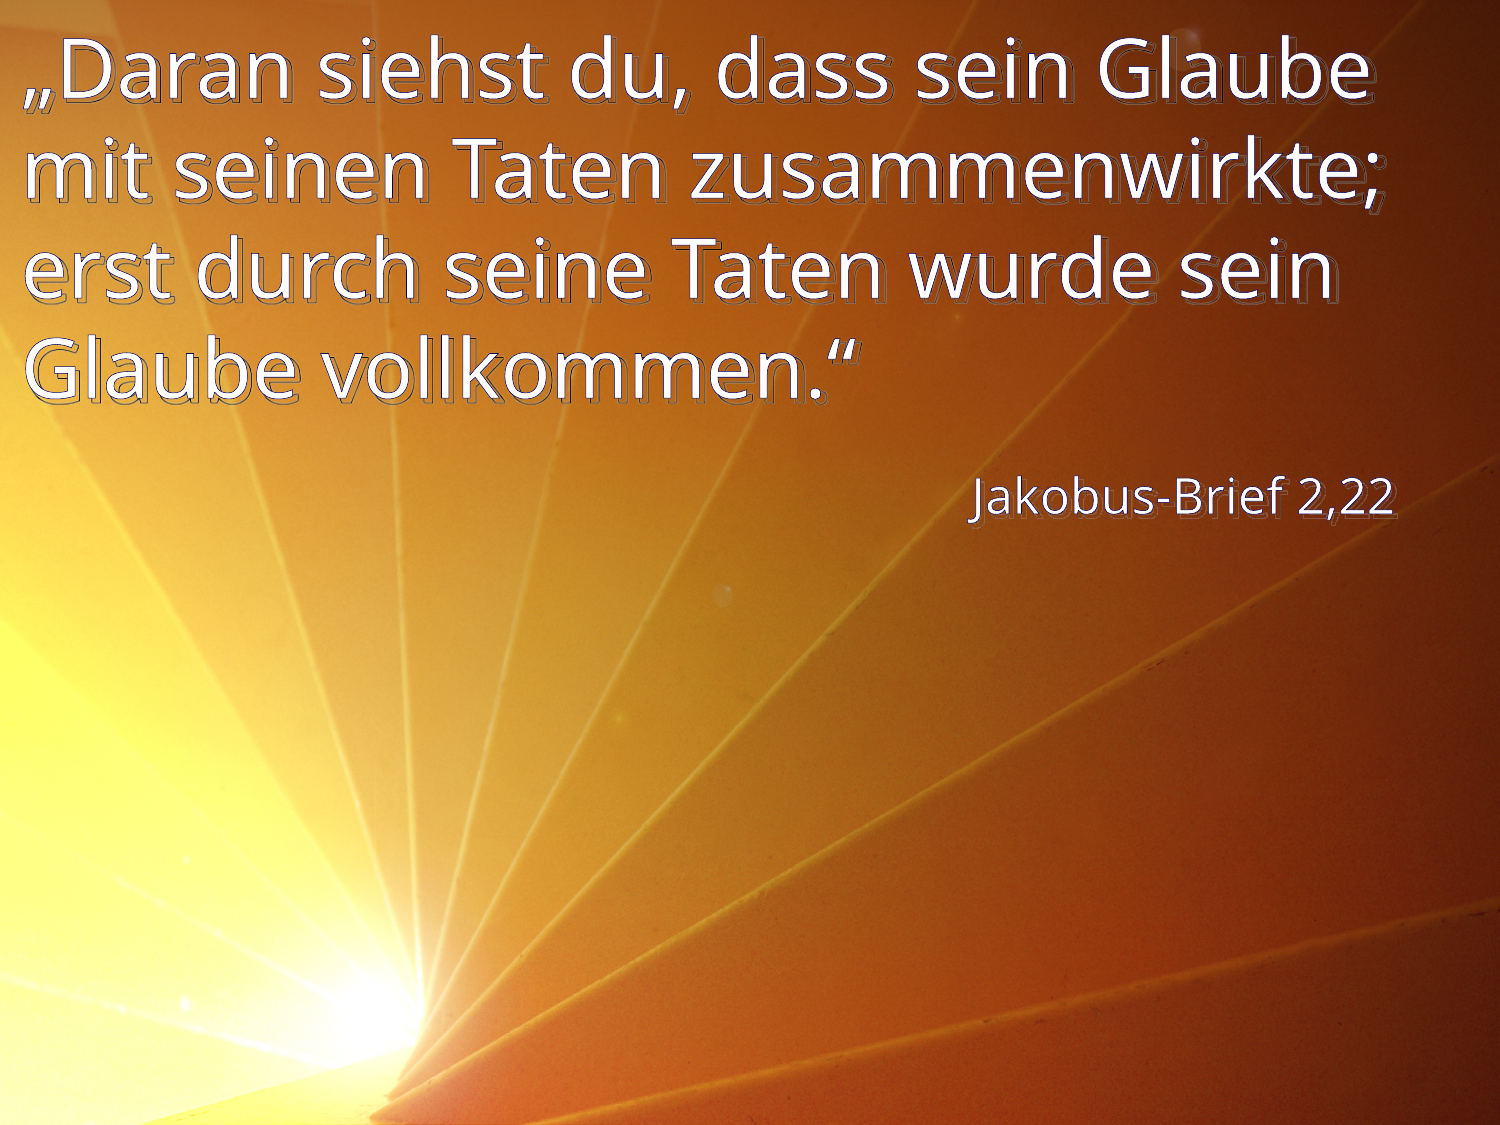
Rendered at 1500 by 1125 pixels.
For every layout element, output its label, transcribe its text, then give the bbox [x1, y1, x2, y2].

picture [0, 0, 1500, 1125]
text_box Jakobus-Brief 2,22 [348, 456, 1424, 532]
title „Daran siehst du, dass sein Glaube mit seinen Taten zusammenwirkte; erst durch seine Taten wurde sein Glaube vollkommen.“ [5, 7, 1488, 423]
